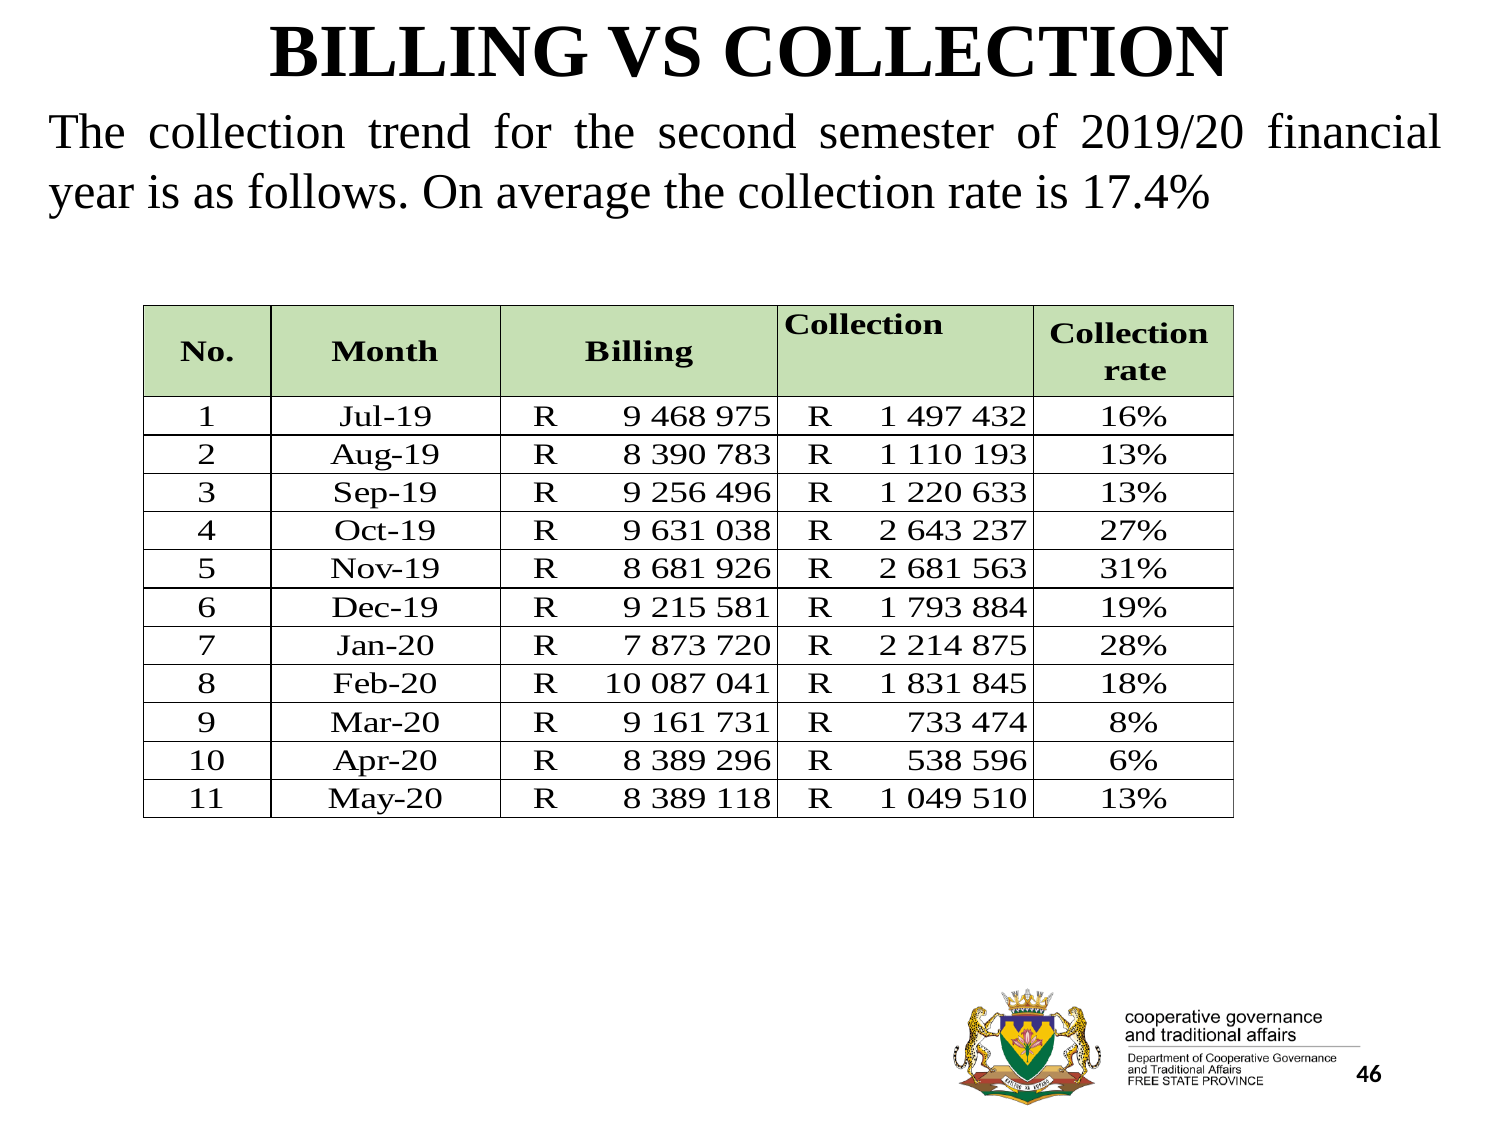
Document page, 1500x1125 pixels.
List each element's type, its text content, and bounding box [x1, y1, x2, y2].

title BILLING VS COLLECTION [0, 0, 1500, 105]
picture [934, 976, 1369, 1109]
list The collection trend for the second semester of 2019/20 financial year is as follows. On average the collection rate is 17.4% [33, 90, 1459, 1019]
picture [142, 304, 1235, 819]
slide_number 46 [1369, 1042, 1397, 1103]
